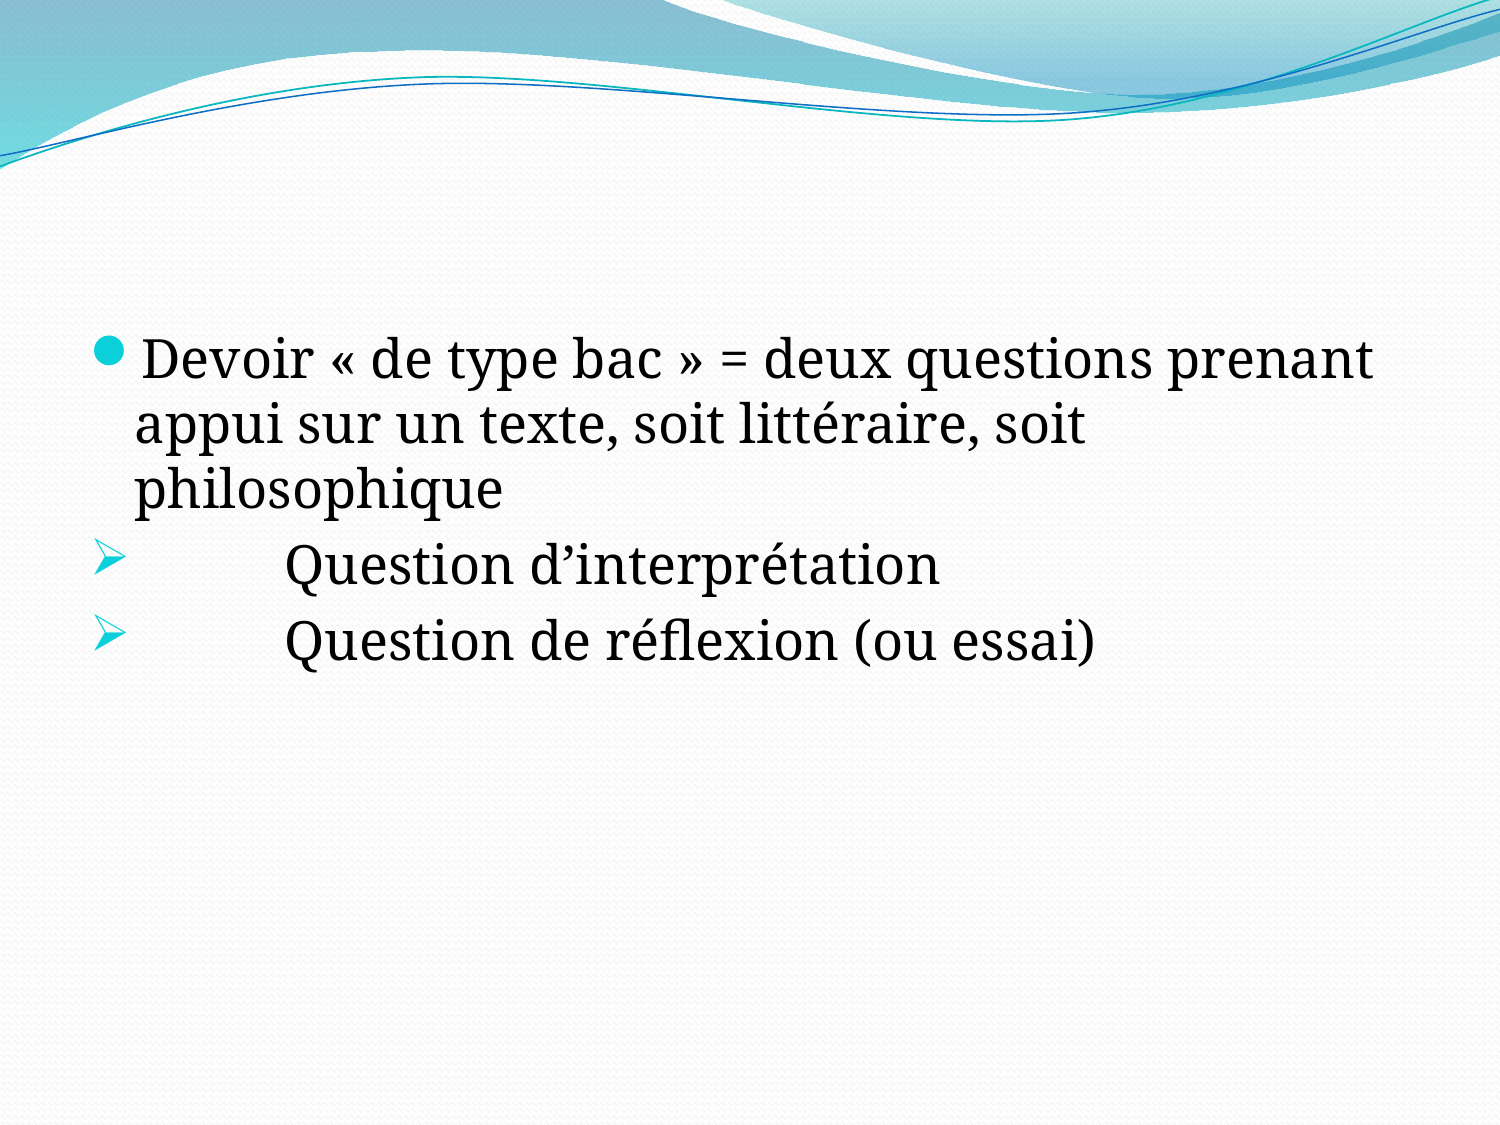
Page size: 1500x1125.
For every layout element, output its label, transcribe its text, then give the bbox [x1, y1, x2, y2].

list Devoir « de type bac » = deux questions prenant appui sur un texte, soit littéraire, soit philosophique Question d’interprétation Question de réflexion (ou essai) [75, 317, 1425, 1038]
